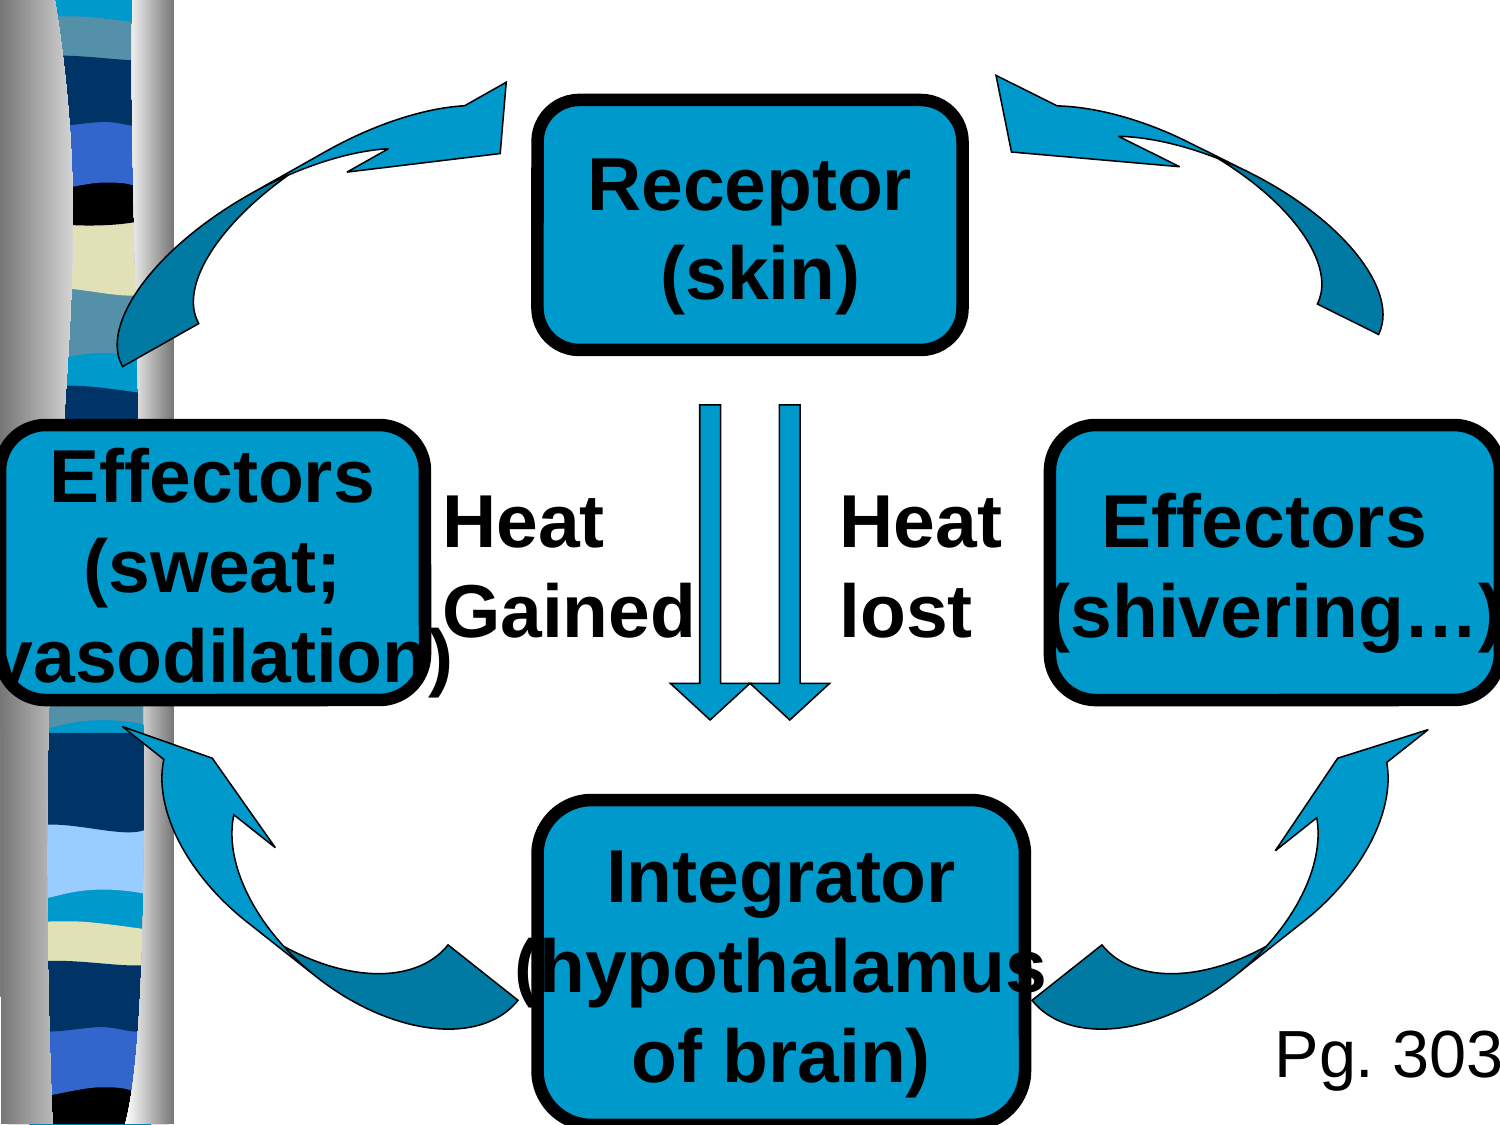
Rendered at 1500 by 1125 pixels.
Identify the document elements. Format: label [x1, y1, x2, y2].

text_box [0, 99, 1500, 1125]
